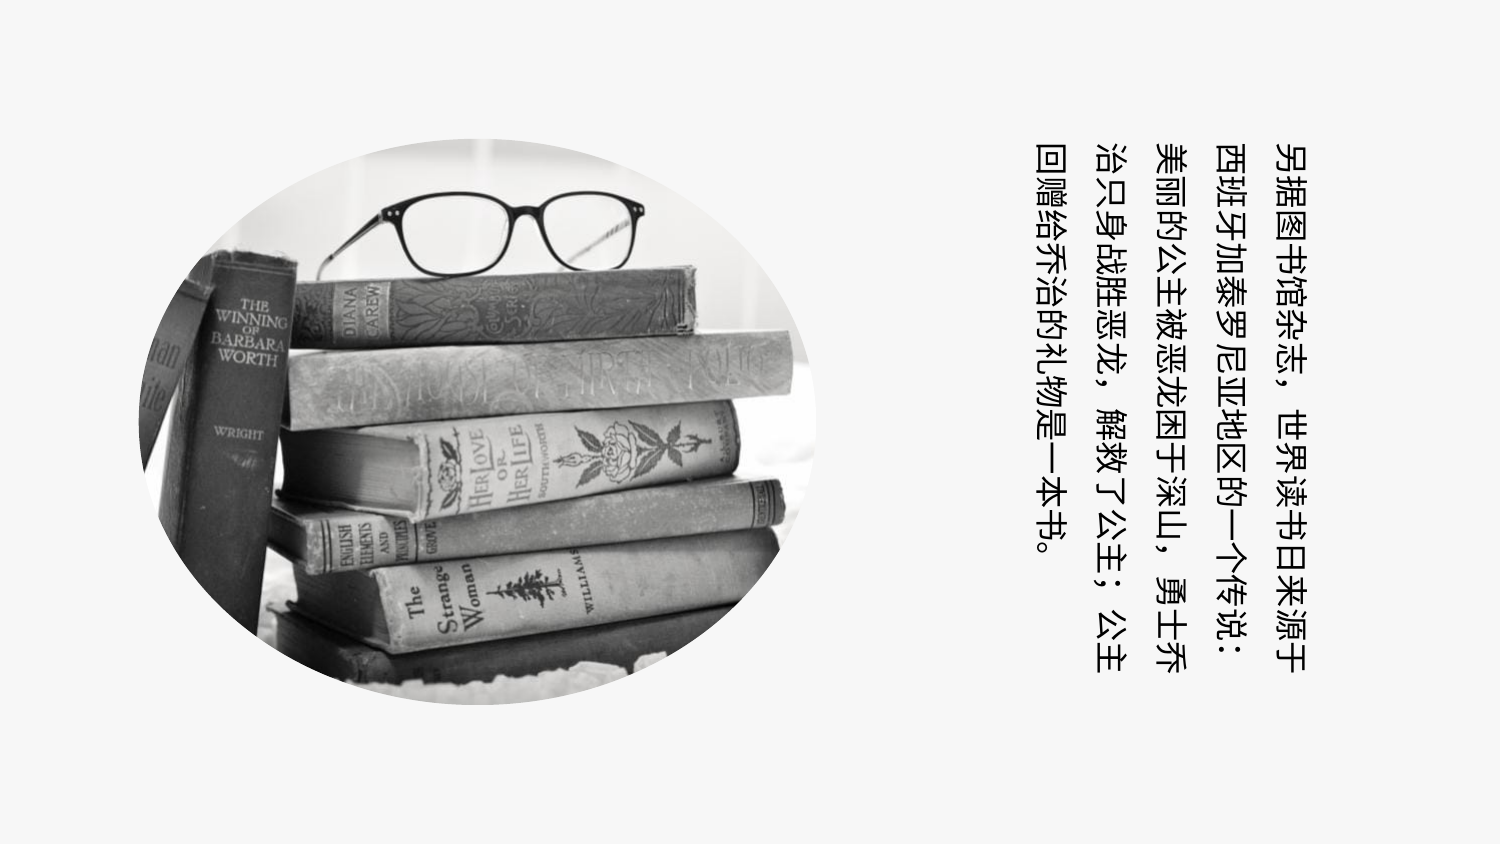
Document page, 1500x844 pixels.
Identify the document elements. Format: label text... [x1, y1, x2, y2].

text_box 另据图书馆杂志，世界读书日来源于西班牙加泰罗尼亚地区的一个传说：美丽的公主被恶龙困于深山，勇士乔治只身战胜恶龙，解救了公主；公主回赠给乔治的礼物是一本书。 [1006, 128, 1340, 716]
picture [138, 138, 817, 706]
